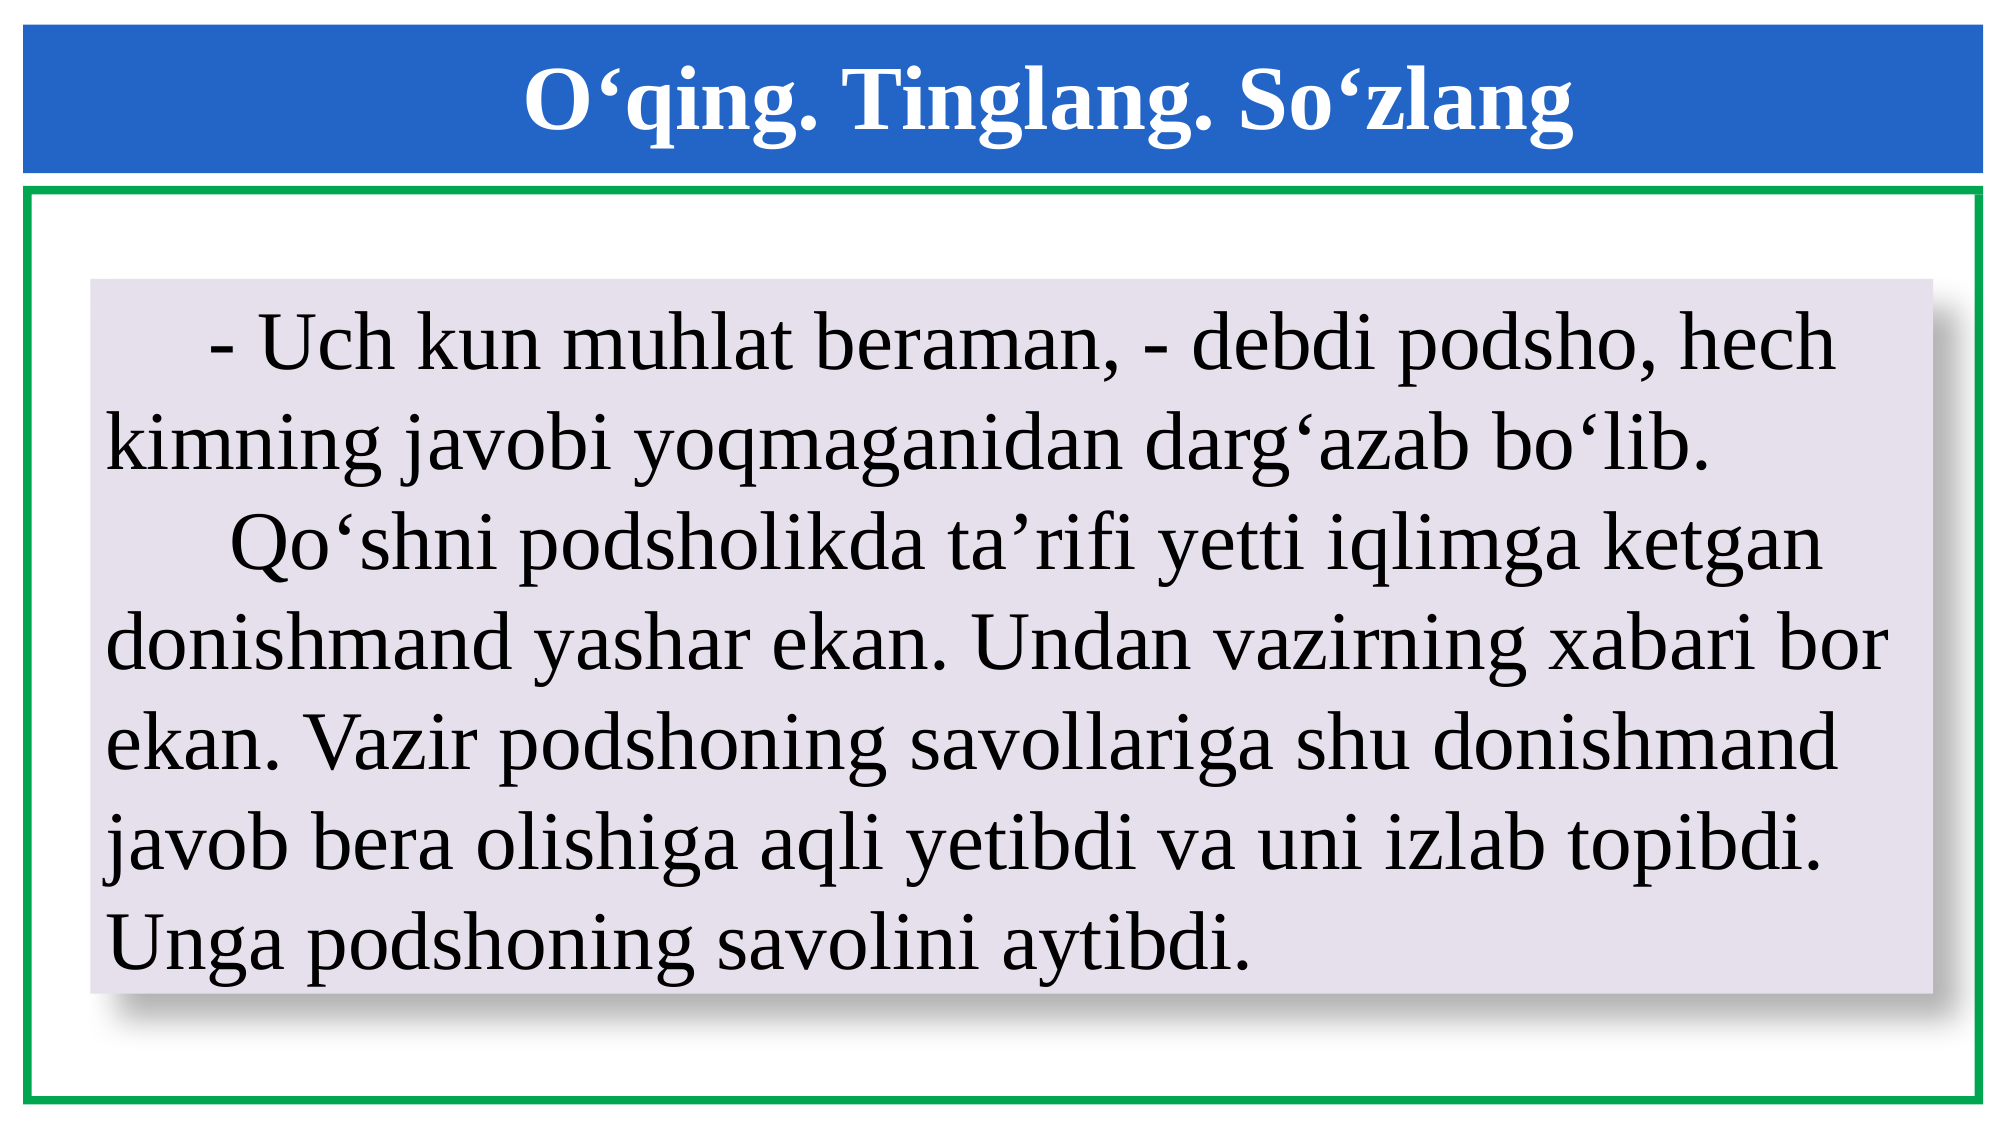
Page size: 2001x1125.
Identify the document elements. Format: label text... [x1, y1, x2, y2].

text_box O‘qing. Tinglang. So‘zlang [232, 30, 1638, 156]
text_box - Uch kun muhlat beraman, - debdi podsho, hech kimning javobi yoqmaganidan darg‘azab bo‘lib. Qo‘shni podsholikda ta’rifi yetti iqlimga ketgan donishmand yashar ekan. Undan vazirning xabari bor ekan. Vazir podshoning savollariga shu donishmand javob bera olishiga aqli yetibdi va uni izlab topibdi. Unga podshoning savolini aytibdi. [90, 278, 1934, 994]
